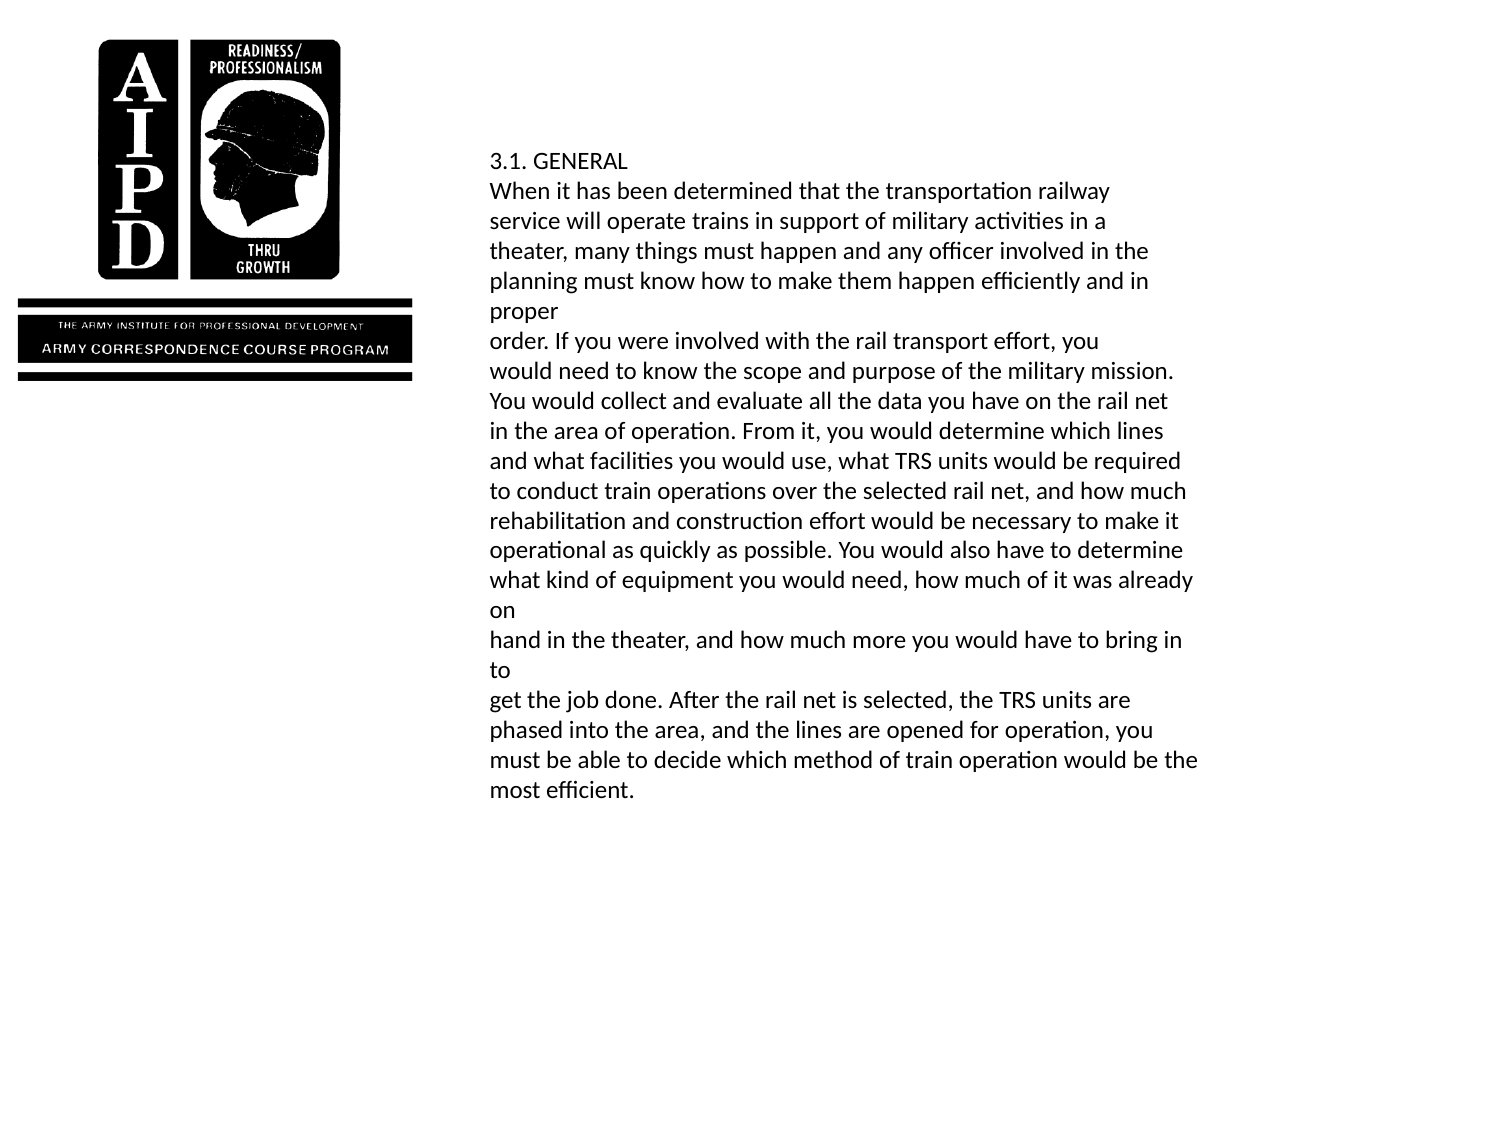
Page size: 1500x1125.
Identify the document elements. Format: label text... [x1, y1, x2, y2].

picture [13, 37, 413, 384]
text_box 3.1. GENERAL When it has been determined that the transportation railway service will operate trains in support of military activities in a theater, many things must happen and any officer involved in the planning must know how to make them happen efficiently and in proper order. If you were involved with the rail transport effort, you would need to know the scope and purpose of the military mission. You would collect and evaluate all the data you have on the rail net in the area of operation. From it, you would determine which lines and what facilities you would use, what TRS units would be required to conduct train operations over the selected rail net, and how much rehabilitation and construction effort would be necessary to make it operational as quickly as possible. You would also have to determine what kind of equipment you would need, how much of it was already on hand in the theater, and how much more you would have to bring in to get the job done. After the rail net is selected, the TRS units are phased into the area, and the lines are opened for operation, you must be able to decide which method of train operation would be the most efficient. [474, 137, 1225, 811]
